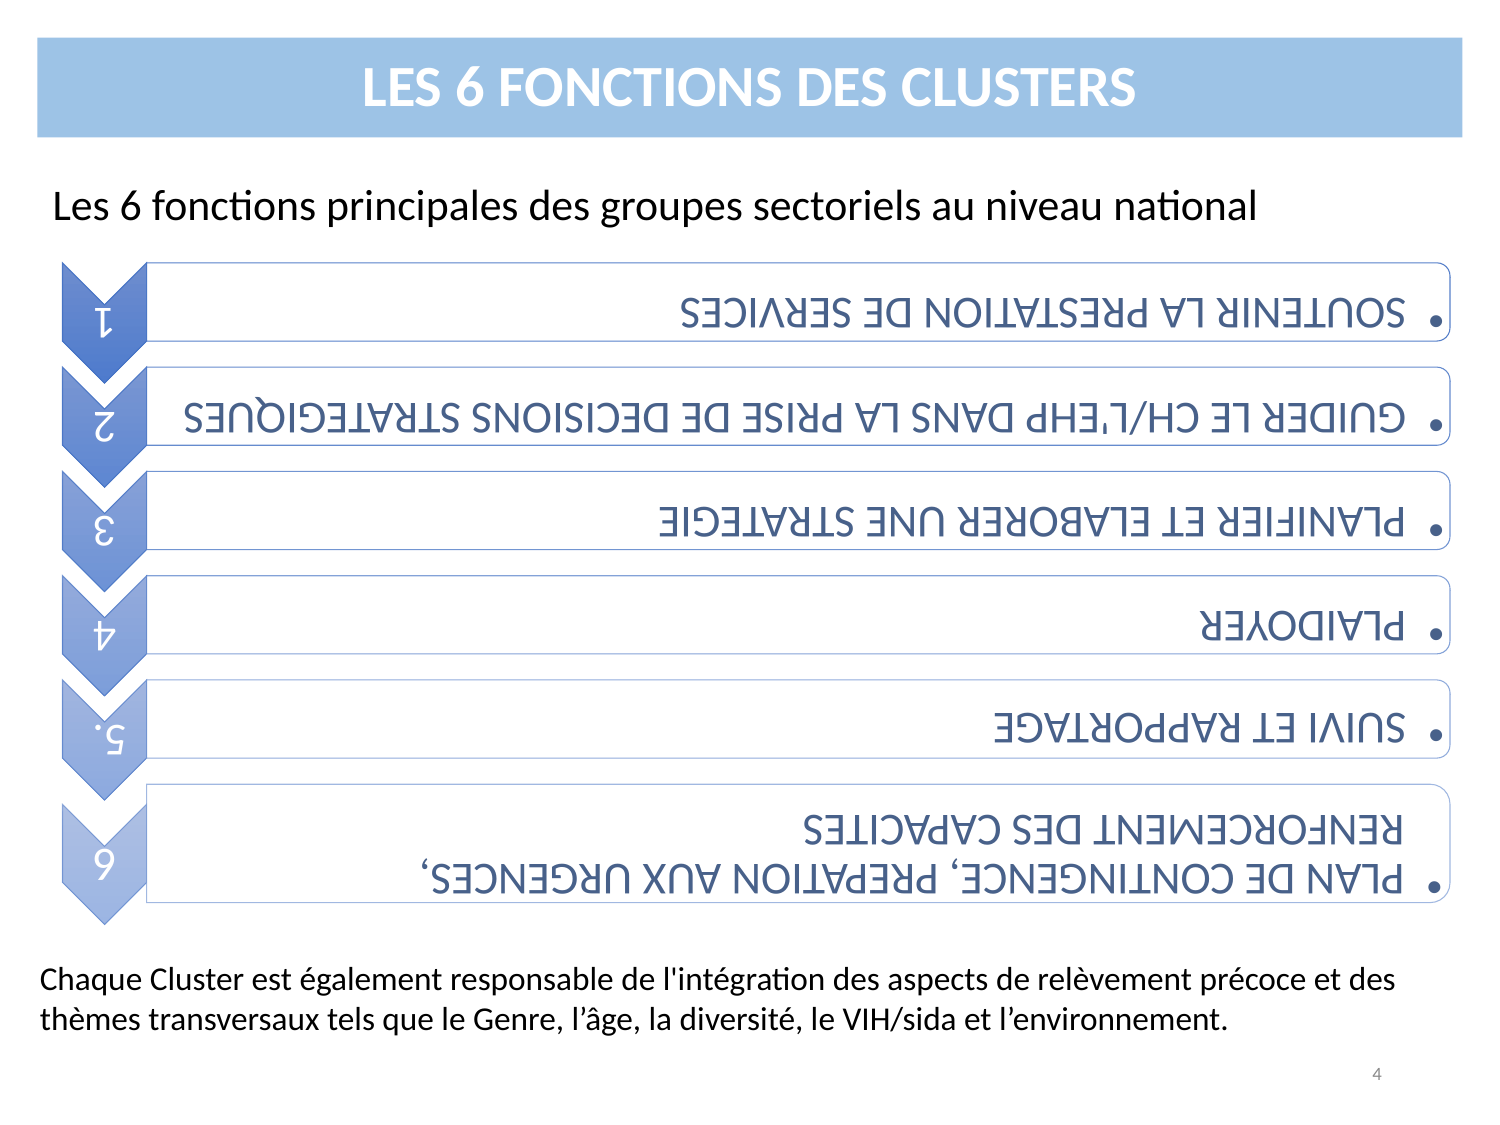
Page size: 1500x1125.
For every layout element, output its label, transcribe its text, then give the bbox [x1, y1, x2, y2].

text_box LES 6 FONCTIONS DES CLUSTERS [37, 37, 1463, 138]
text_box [62, 262, 1450, 925]
text_box Chaque Cluster est également responsable de l'intégration des aspects de relèvement précoce et des thèmes transversaux tels que le Genre, l’âge, la diversité, le VIH/sida et l’environnement. [24, 949, 1500, 1045]
slide_number 4 [1059, 1042, 1397, 1103]
list Les 6 fonctions principales des groupes sectoriels au niveau national [37, 174, 1332, 263]
